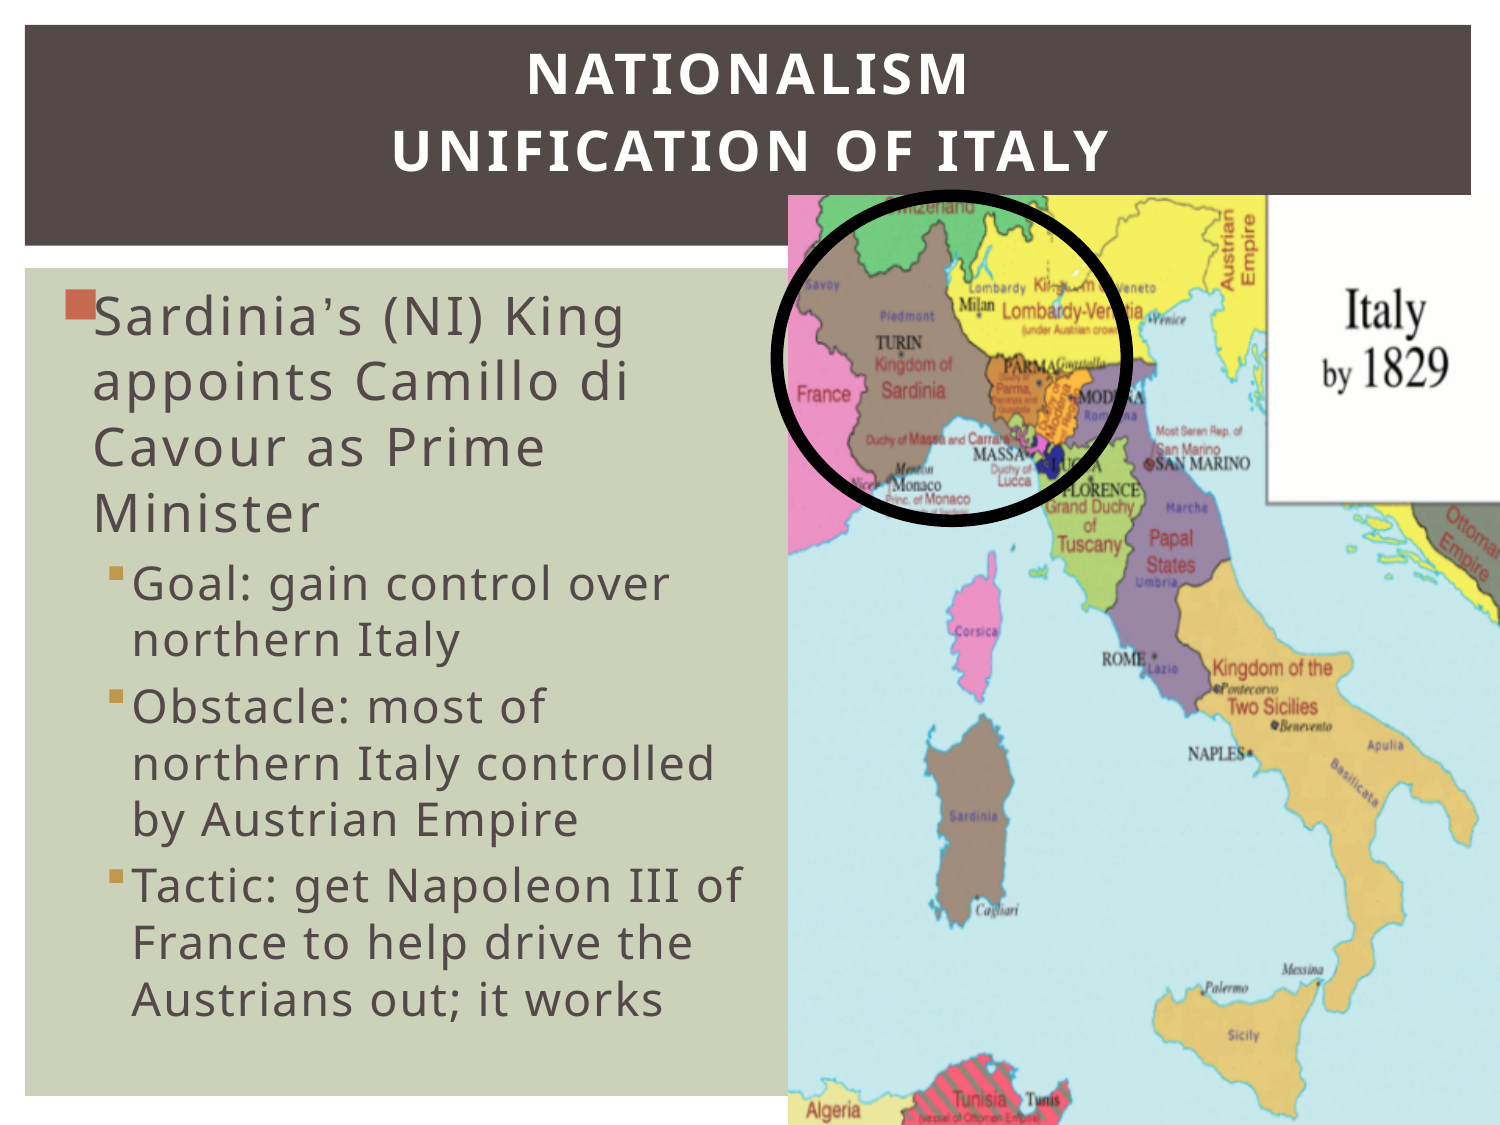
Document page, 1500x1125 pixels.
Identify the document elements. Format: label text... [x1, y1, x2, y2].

title Nationalism Unification of Italy [0, 25, 1500, 196]
picture [787, 195, 1500, 1125]
list Sardinia’s (NI) King appoints Camillo di Cavour as Prime Minister Goal: gain control over northern Italy Obstacle: most of northern Italy controlled by Austrian Empire Tactic: get Napoleon III of France to help drive the Austrians out; it works [38, 275, 777, 1091]
text_box [775, 313, 782, 403]
